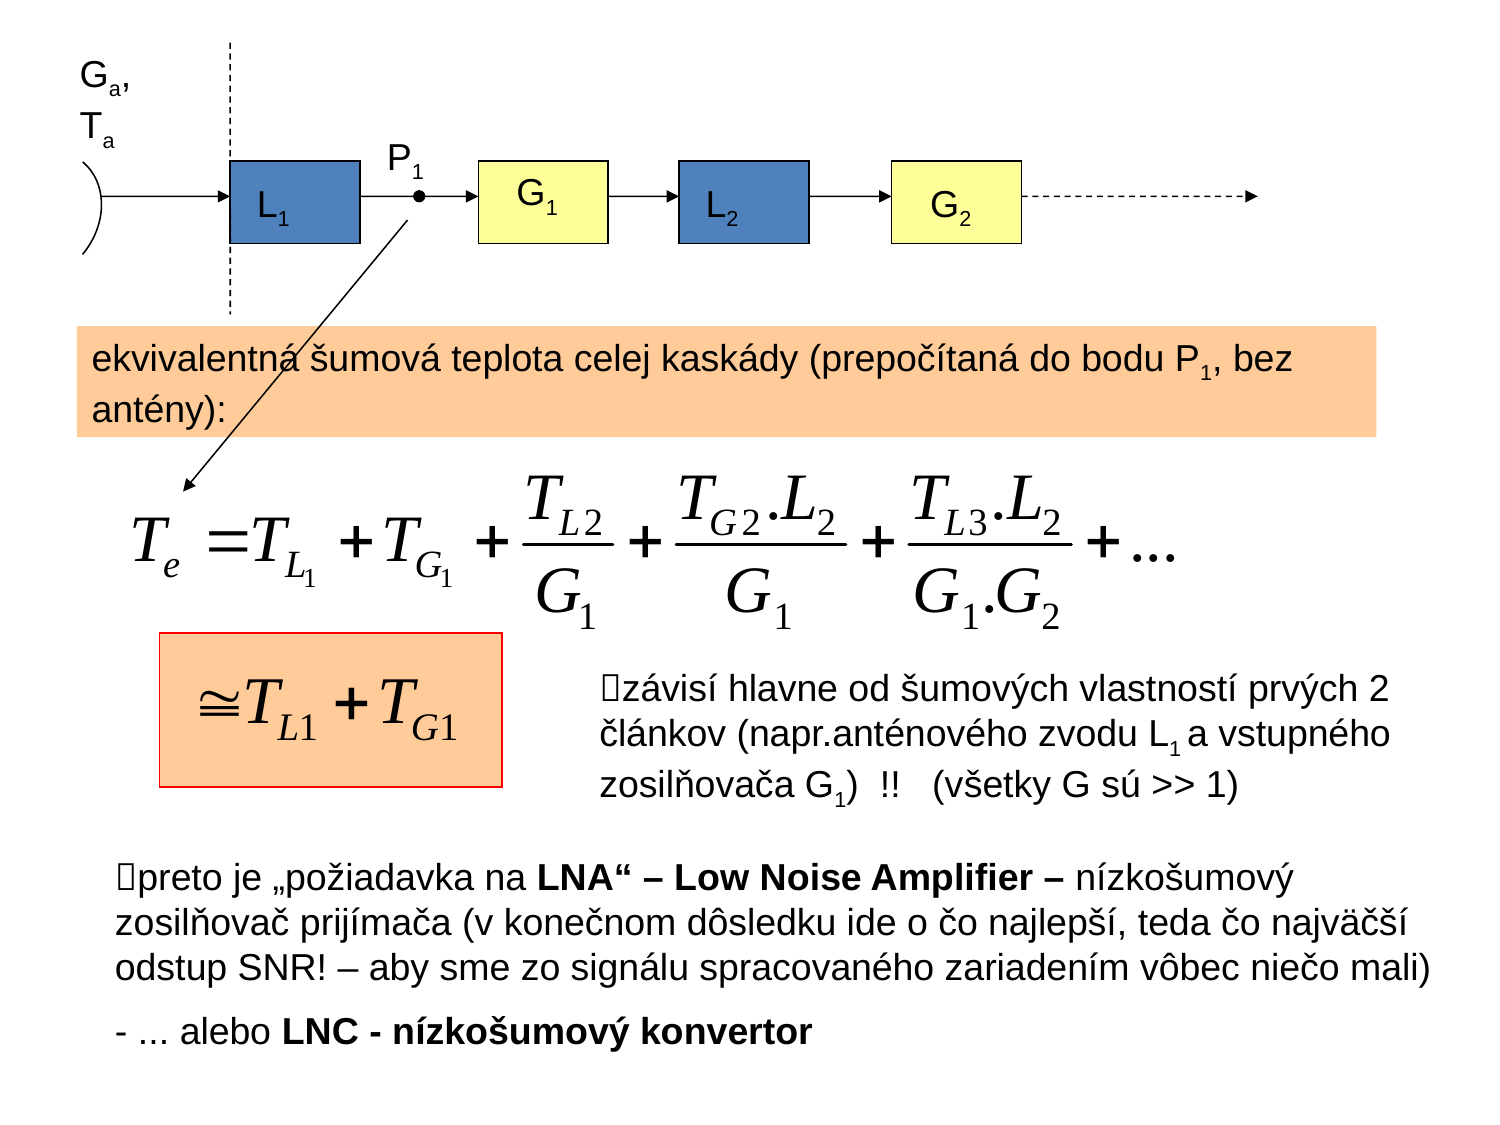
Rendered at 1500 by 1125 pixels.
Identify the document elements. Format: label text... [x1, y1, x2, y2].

text_box [100, 190, 231, 203]
text_box [1244, 190, 1258, 203]
text_box L2 [690, 172, 786, 239]
text_box L1 [242, 172, 337, 239]
text_box [608, 190, 680, 203]
text_box preto je „požiadavka na LNA“ – Low Noise Amplifier – nízkošumový zosilňovač prijímača (v konečnom dôsledku ide o čo najlepší, teda čo najväčší odstup SNR! – aby sme zo signálu spracovaného zariadením vôbec niečo mali) - ... alebo LNC - nízkošumový konvertor [100, 846, 1447, 1060]
text_box G2 [915, 172, 1010, 239]
text_box [230, 160, 361, 244]
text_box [182, 656, 467, 758]
text_box závisí hlavne od šumových vlastností prvých 2 článkov (napr.anténového zvodu L1 a vstupného zosilňovača G1) !! (všetky G sú >> 1) [584, 656, 1412, 819]
text_box ekvivalentná šumová teplota celej kaskády (prepočítaná do bodu P1, bez antény): [76, 326, 319, 438]
text_box [159, 653, 502, 787]
text_box G1 [501, 160, 596, 227]
text_box [413, 190, 479, 203]
text_box [891, 160, 1022, 244]
text_box ekvivalentná šumová teplota celej kaskády (prepočítaná do bodu P1, bez antény): [229, 326, 1377, 438]
text_box [809, 190, 892, 203]
text_box [478, 160, 609, 244]
text_box Ga, Ta [64, 42, 159, 160]
text_box [37, 161, 102, 255]
text_box P1 [372, 125, 467, 192]
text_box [123, 455, 1188, 644]
text_box [679, 160, 809, 244]
